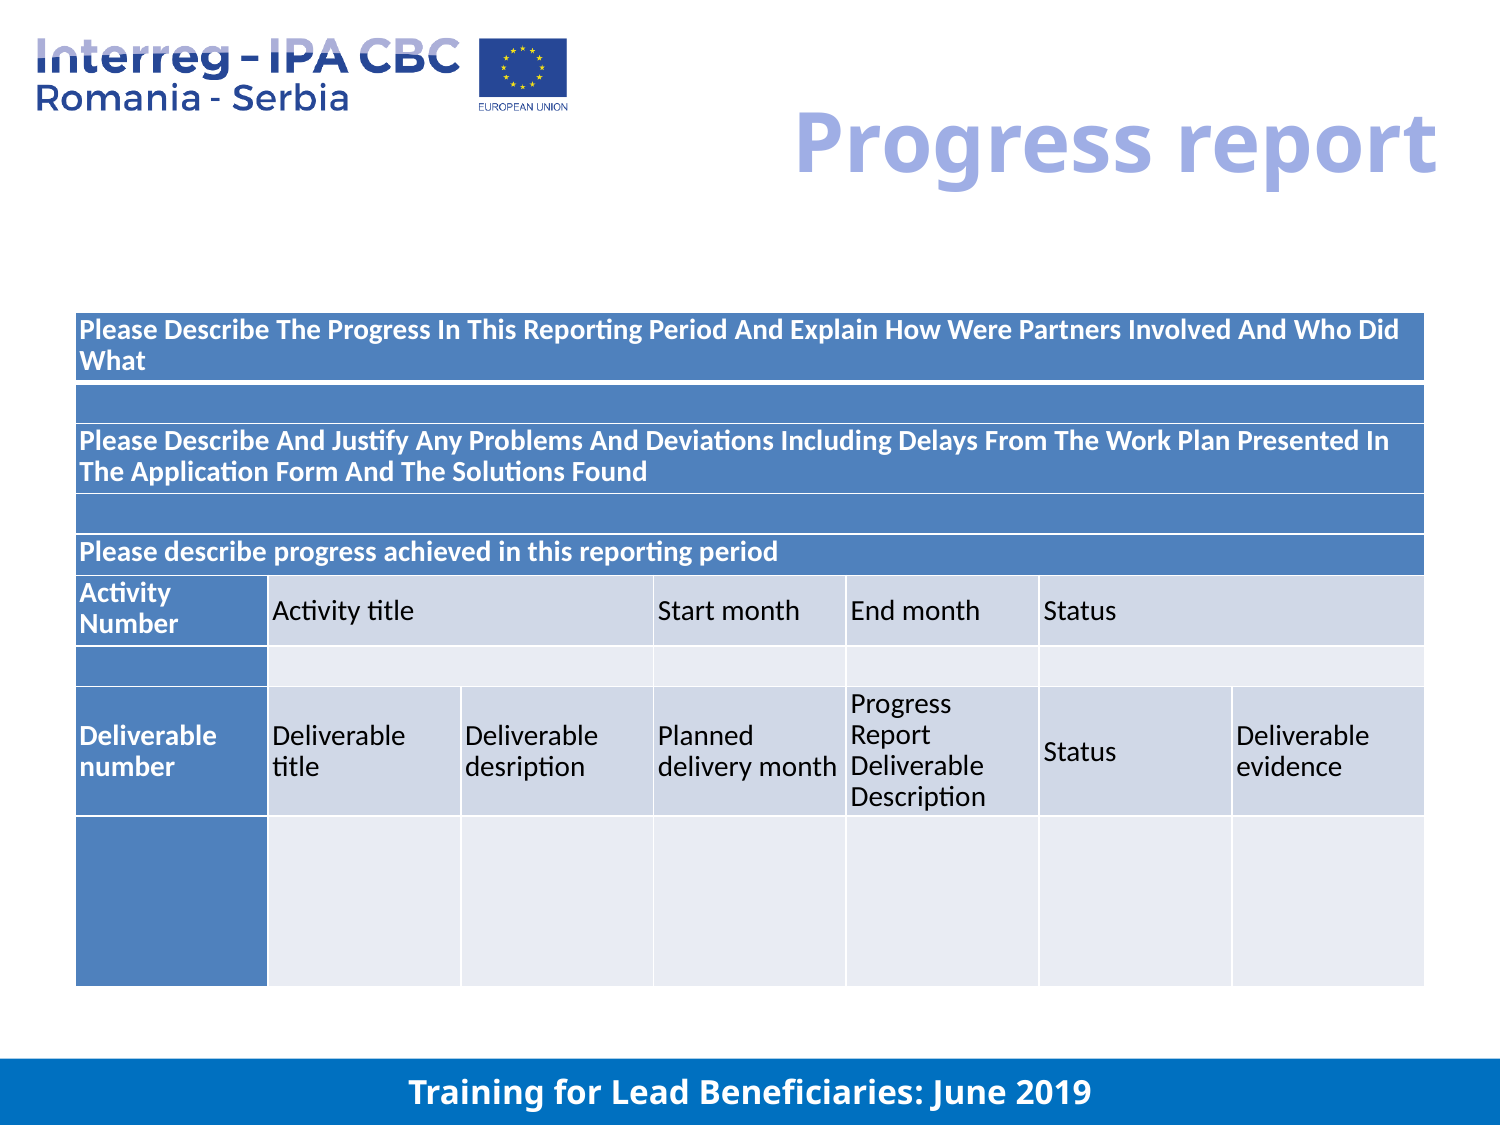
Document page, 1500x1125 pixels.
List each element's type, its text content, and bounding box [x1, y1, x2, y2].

table_cell Deliverable evidence [1233, 687, 1424, 815]
table_cell Activity title [269, 576, 653, 645]
table_cell Status [1040, 576, 1424, 645]
table_cell [76, 385, 1424, 423]
table_cell Status [1040, 687, 1231, 815]
picture [0, 0, 1500, 1058]
table_cell [1040, 817, 1231, 986]
table_cell Start month [654, 576, 845, 645]
table_cell [654, 817, 845, 986]
table_cell Deliverable number [76, 687, 267, 815]
table_cell Deliverable desription [462, 687, 653, 815]
table_cell [654, 647, 845, 686]
table_cell [847, 647, 1038, 686]
table_cell Please Describe And Justify Any Problems And Deviations Including Delays From The Work Plan Presented In The Application Form And The Solutions Found [76, 424, 1424, 493]
table_cell [1233, 817, 1424, 986]
table_cell [269, 817, 460, 986]
table_cell [1040, 647, 1424, 686]
table_cell [76, 817, 267, 986]
table_cell [462, 817, 653, 986]
table_cell [847, 817, 1038, 986]
table_cell Please describe progress achieved in this reporting period [76, 535, 1424, 575]
table_cell [269, 647, 653, 686]
table_cell End month [847, 576, 1038, 645]
table_cell [76, 494, 1424, 533]
table_cell Progress Report Deliverable Description [847, 687, 1038, 815]
table_cell [76, 647, 267, 686]
table_cell Planned delivery month [654, 687, 845, 815]
title Progress report [773, 81, 1459, 197]
table_cell Deliverable title [269, 687, 460, 815]
table_cell Activity Number [76, 576, 267, 645]
table_header Please Describe The Progress In This Reporting Period And Explain How Were Partners Involved And Who Did What [76, 313, 1424, 380]
